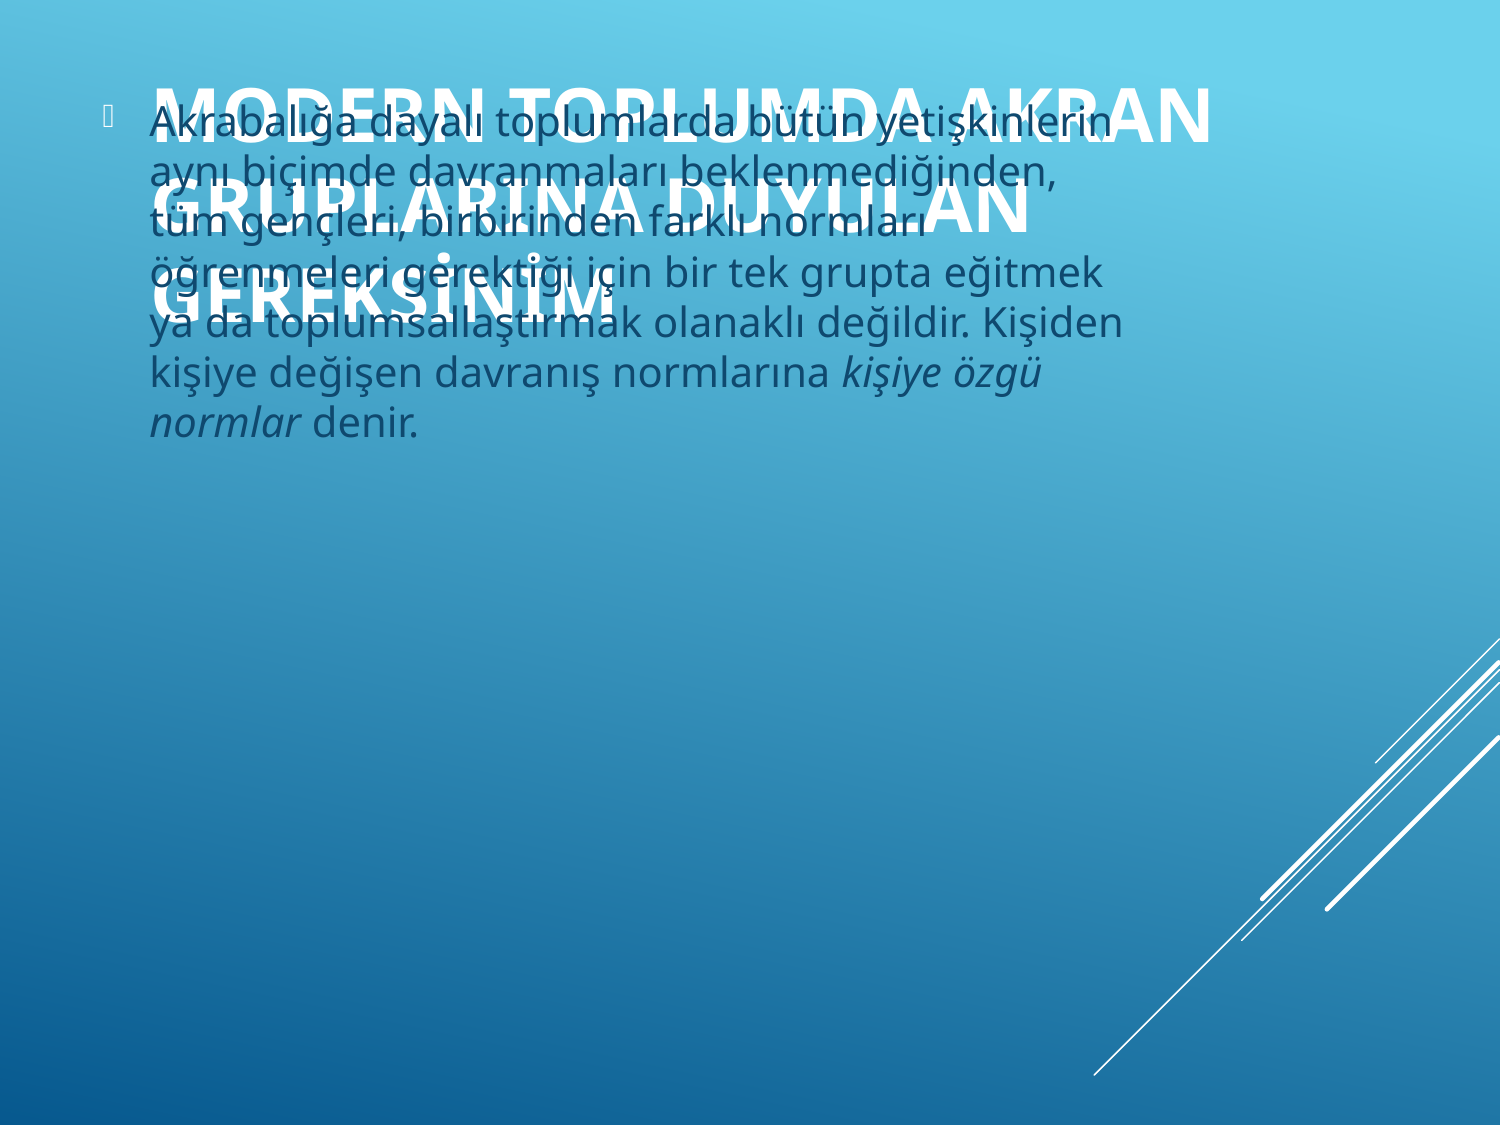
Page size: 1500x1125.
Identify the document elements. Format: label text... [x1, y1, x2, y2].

title Modern Toplumda Akran Gruplarına Duyulan Gereksinim [1163, 113, 1300, 291]
list Akrabalığa dayalı toplumlarda bütün yetişkinlerin aynı biçimde davranmaları beklenmediğinden, tüm gençleri, birbirinden farklı normları öğrenmeleri gerektiği için bir tek grupta eğitmek ya da toplumsallaştırmak olanaklı değildir. Kişiden kişiye değişen davranış normlarına kişiye özgü normlar denir. [87, 87, 1163, 706]
